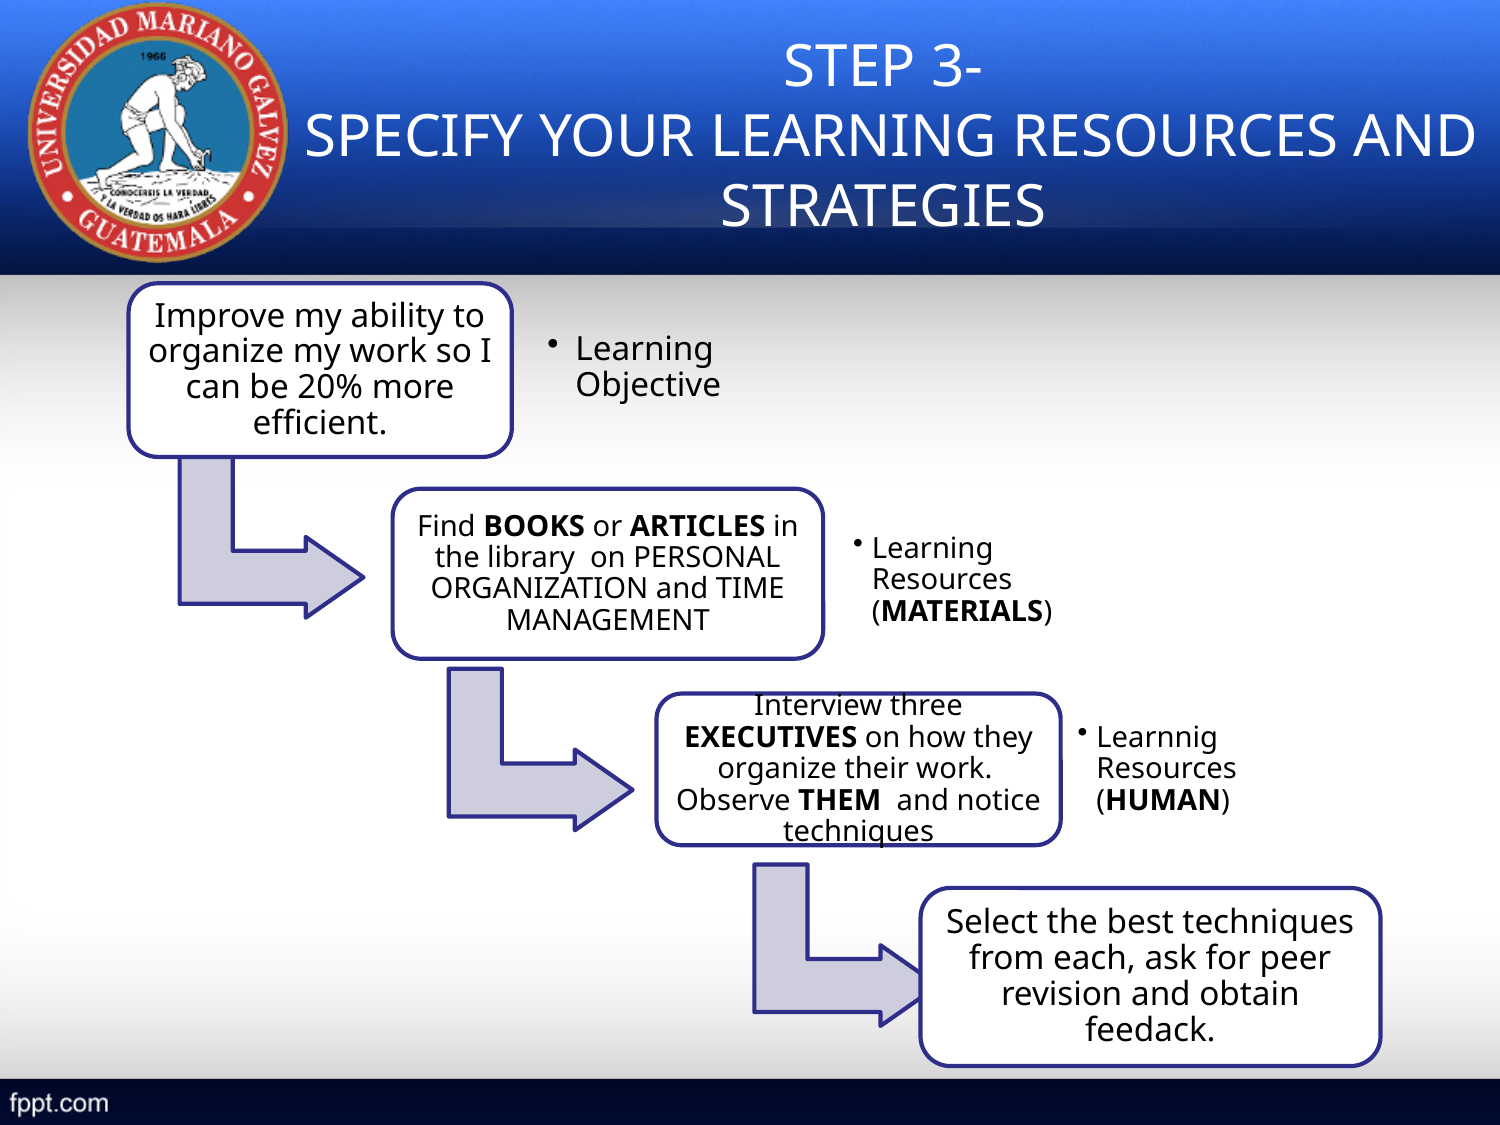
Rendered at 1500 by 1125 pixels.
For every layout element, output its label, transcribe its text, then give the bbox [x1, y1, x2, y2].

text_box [26, 278, 1483, 1071]
text_box STEP 3- SPECIFY YOUR LEARNING RESOURCES AND STRATEGIES [293, 12, 1500, 254]
picture [0, 0, 1500, 1125]
